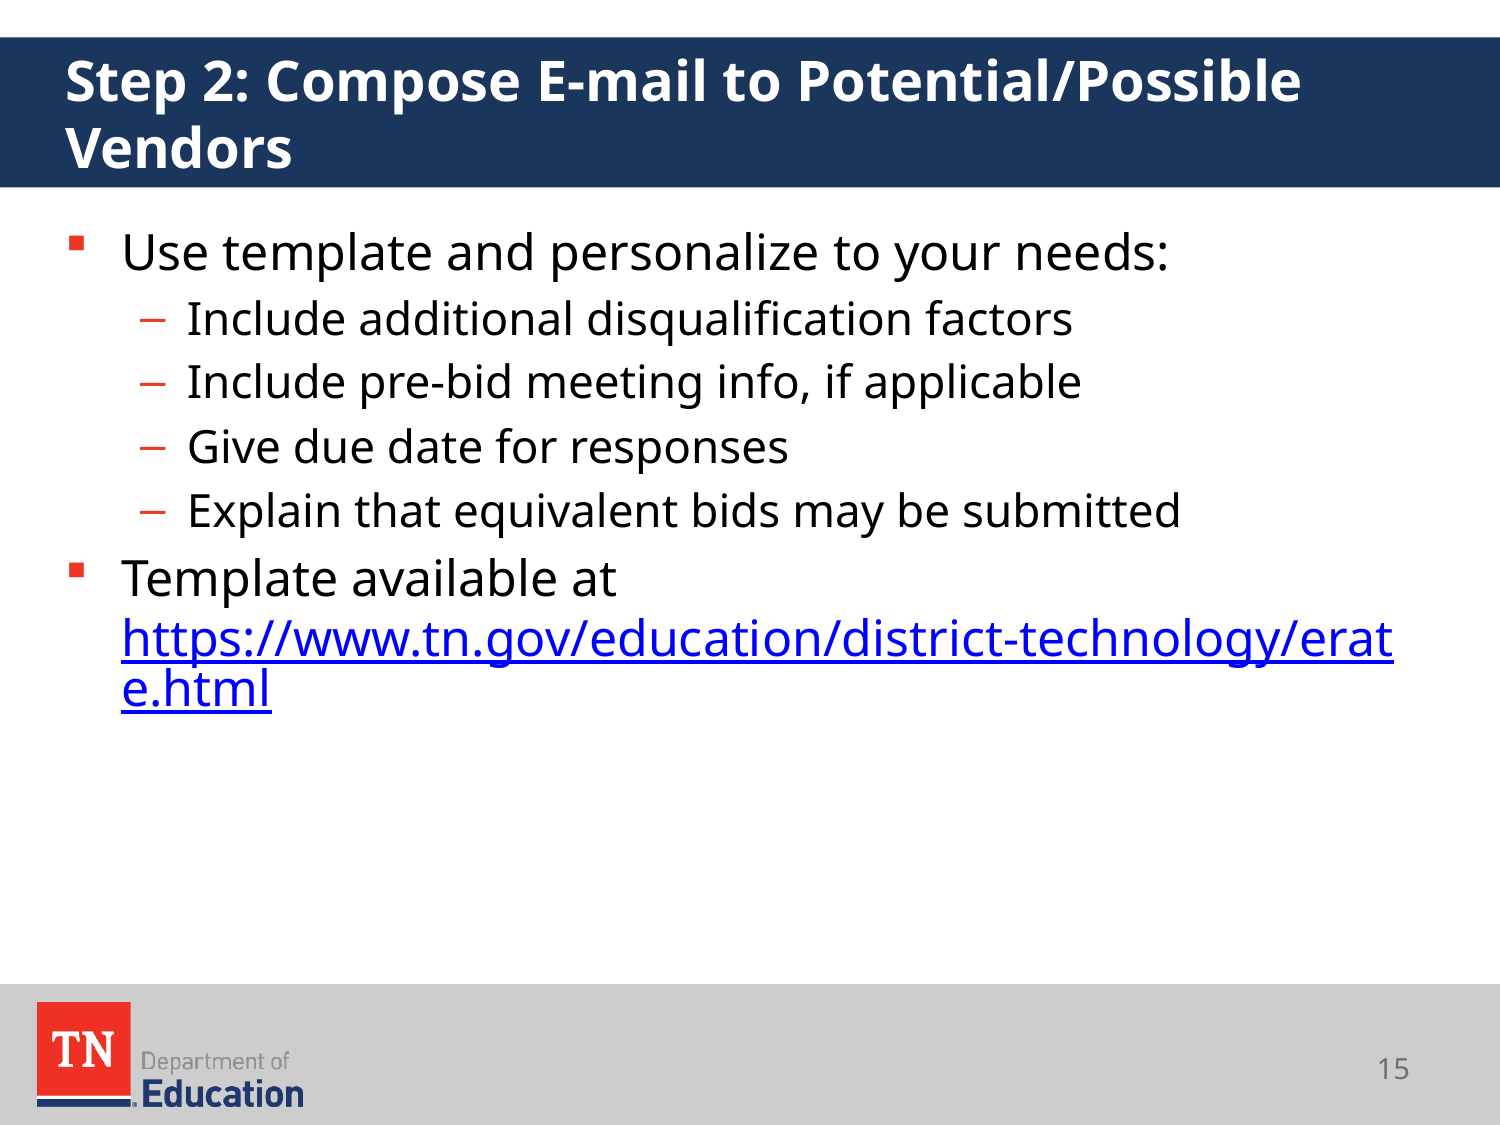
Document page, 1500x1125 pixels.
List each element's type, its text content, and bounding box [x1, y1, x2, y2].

title Step 2: Compose E-mail to Potential/Possible Vendors [50, 37, 1413, 188]
slide_number 15 [1350, 1042, 1425, 1103]
list Use template and personalize to your needs: Include additional disqualification factors Include pre-bid meeting info, if applicable Give due date for responses Explain that equivalent bids may be submitted Template available at https://www.tn.gov/education/district-technology/erate.html [50, 212, 1425, 955]
picture [37, 1002, 303, 1107]
